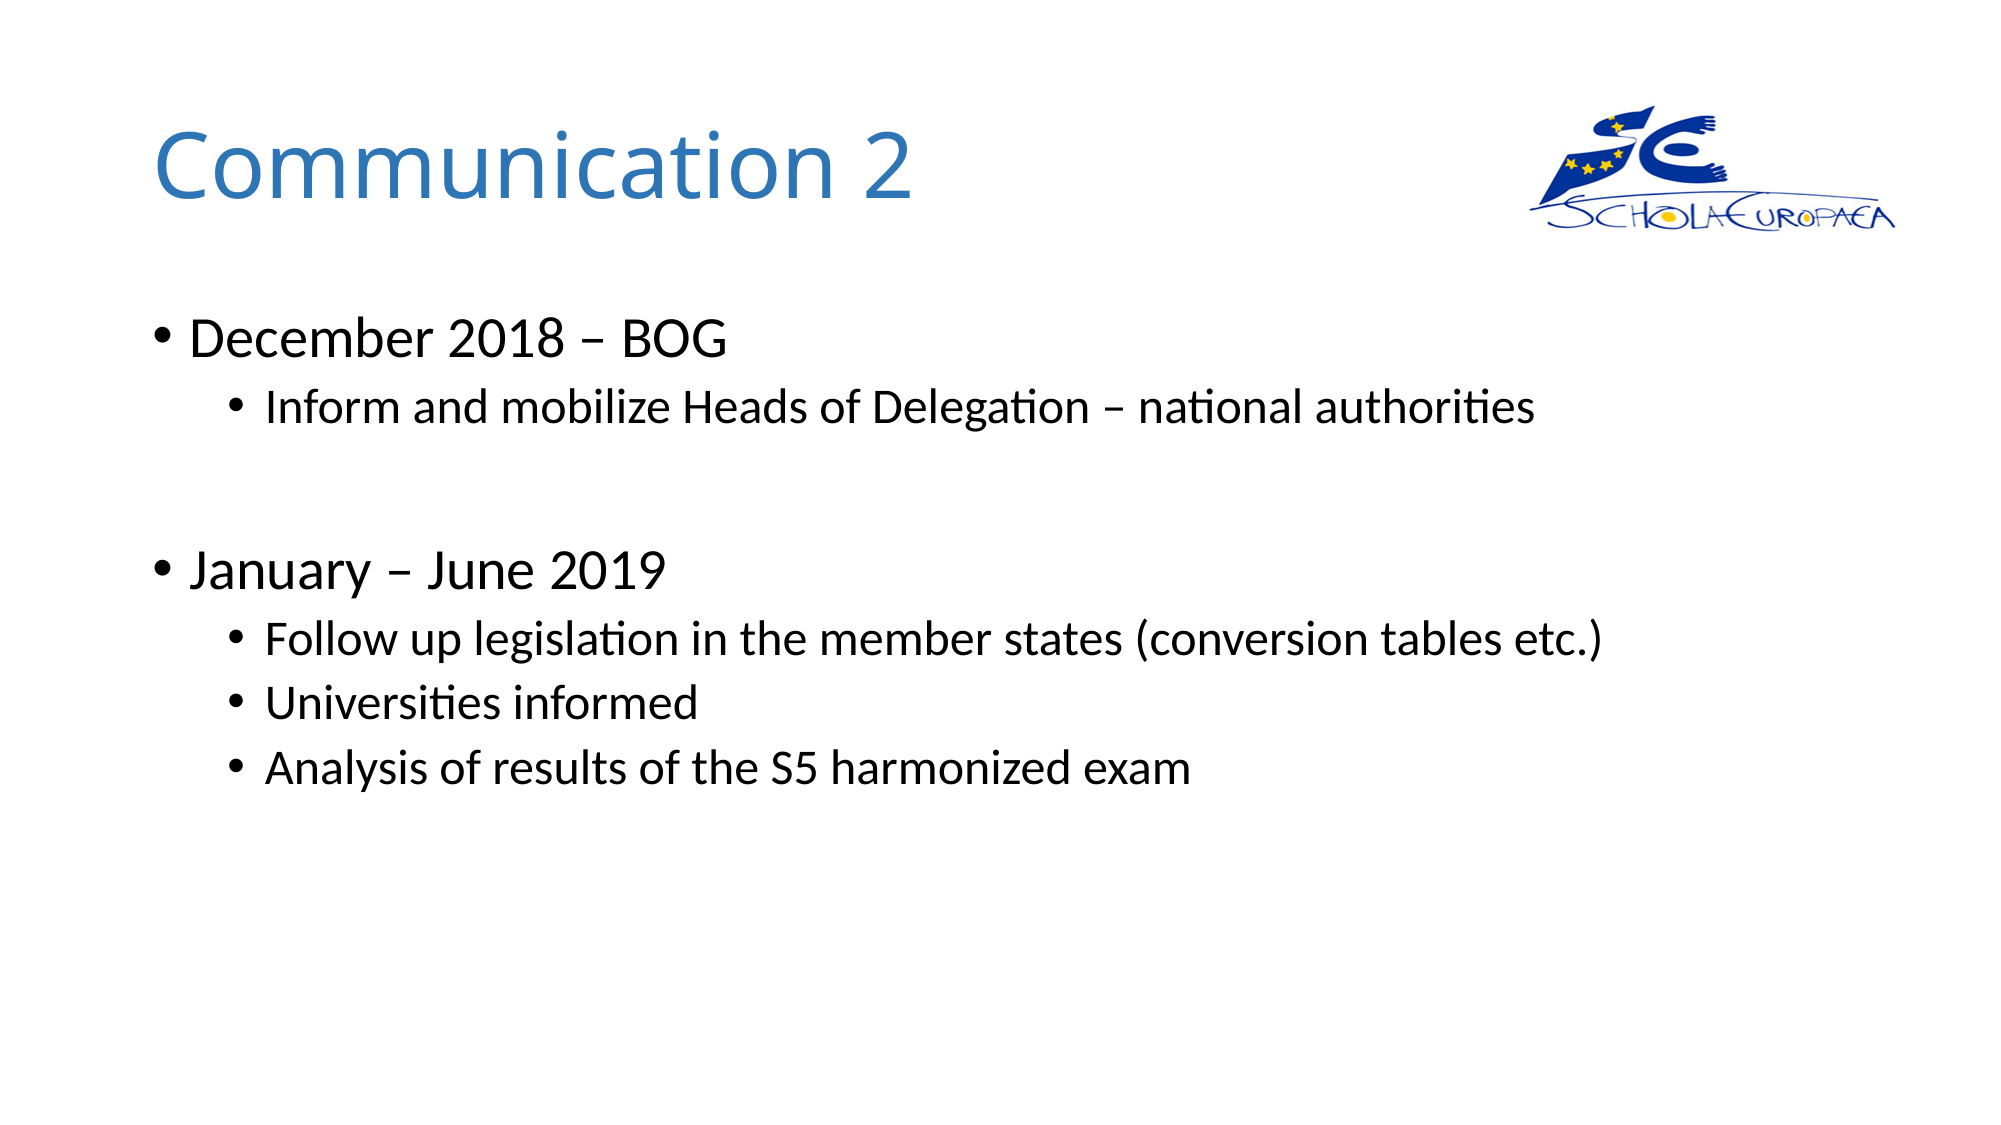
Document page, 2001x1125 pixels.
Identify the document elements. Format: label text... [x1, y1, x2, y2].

picture [1528, 84, 1920, 254]
title Communication 2 [137, 59, 1863, 278]
list December 2018 – BOG Inform and mobilize Heads of Delegation – national authorities January – June 2019 Follow up legislation in the member states (conversion tables etc.) Universities informed Analysis of results of the S5 harmonized exam [137, 299, 1863, 1014]
